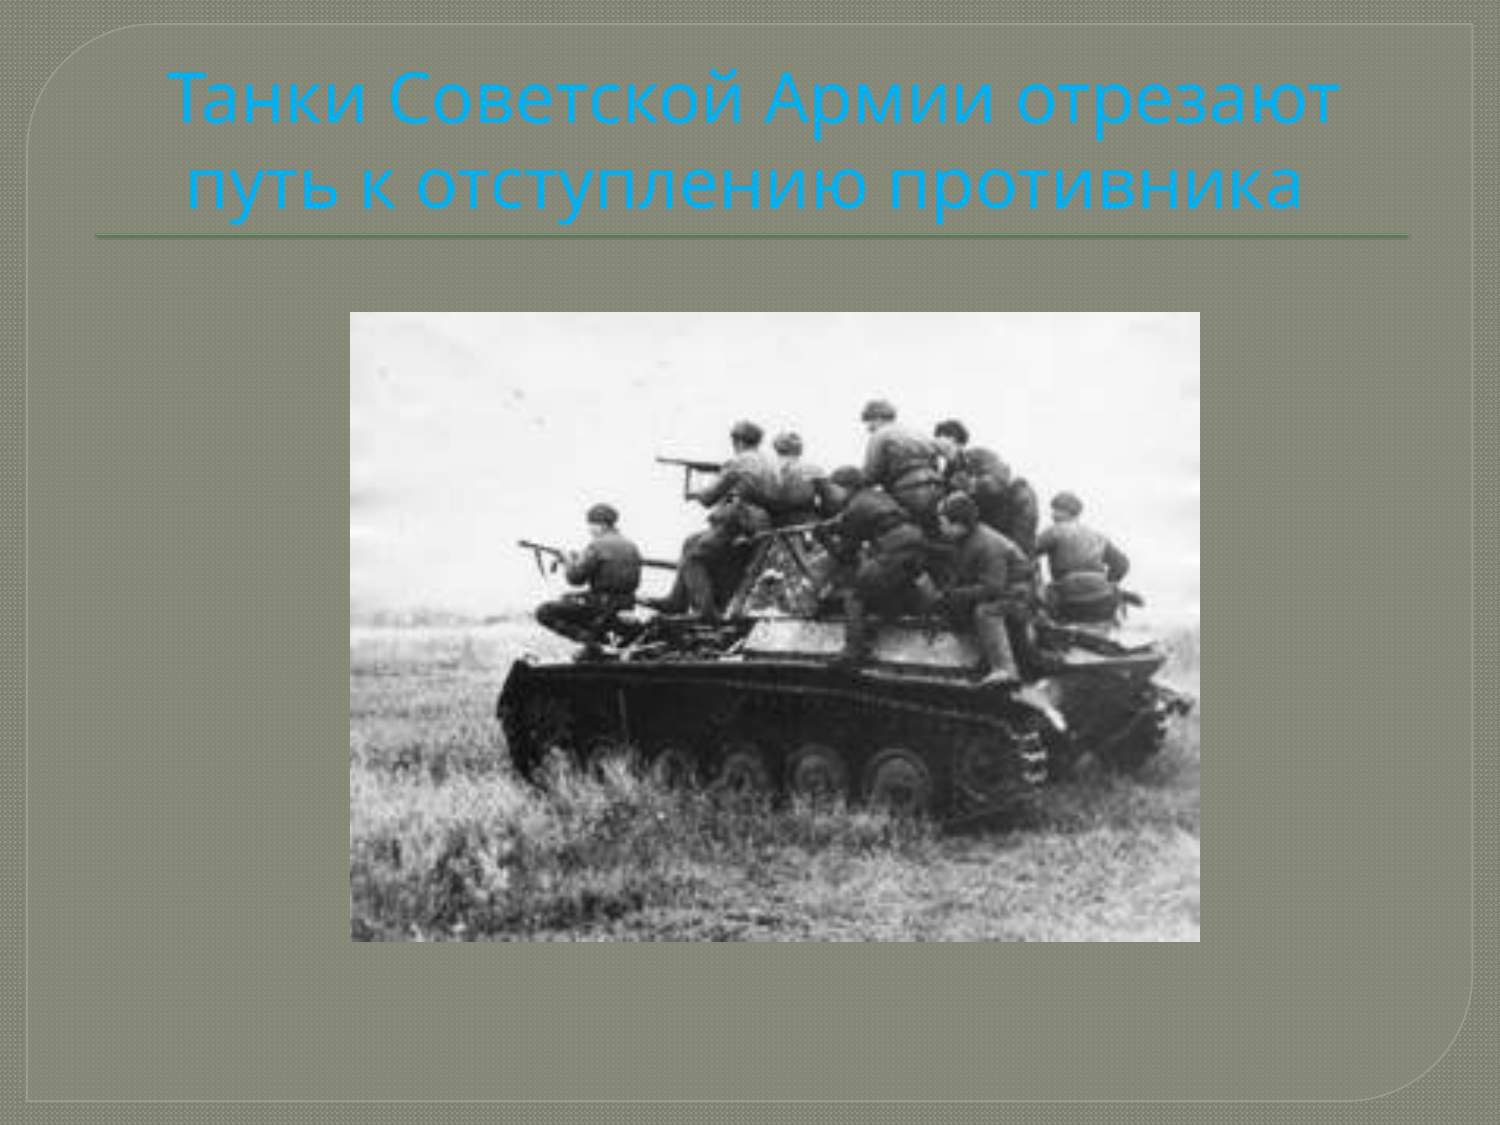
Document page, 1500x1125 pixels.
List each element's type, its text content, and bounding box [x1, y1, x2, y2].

picture [349, 311, 1201, 943]
title Танки Советской Армии отрезают путь к отступлению противника [75, 41, 1425, 230]
